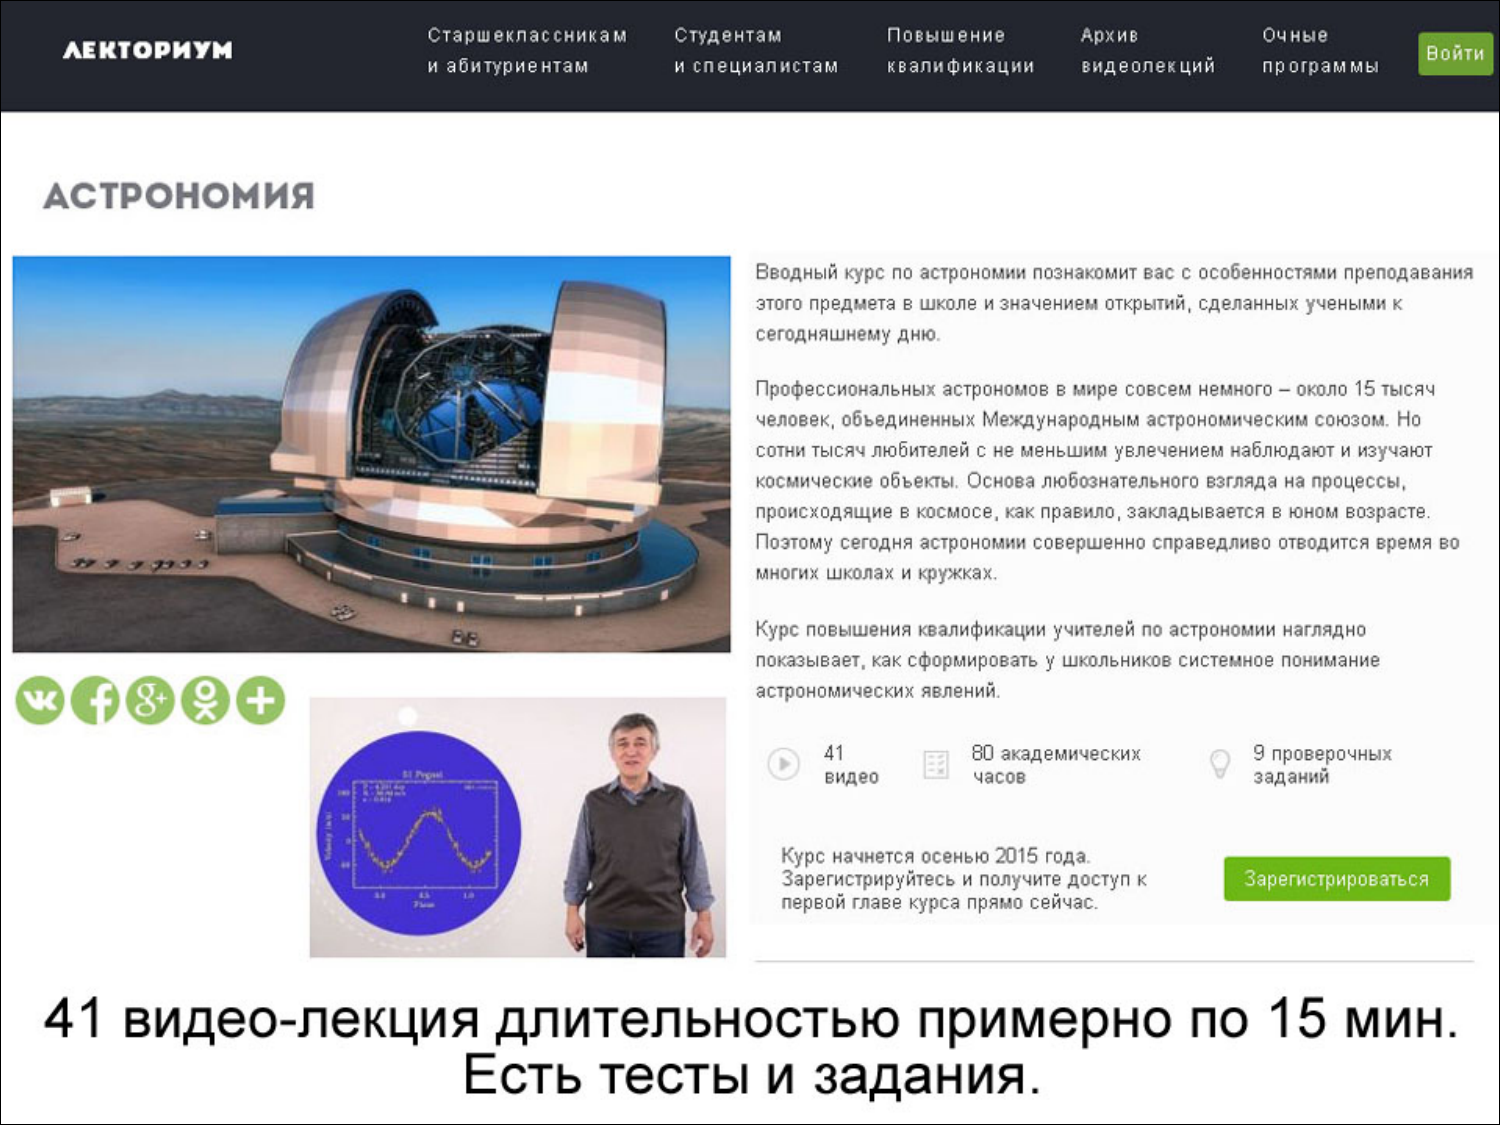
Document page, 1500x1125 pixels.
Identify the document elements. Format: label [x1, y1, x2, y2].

text_box [0, 0, 1500, 1125]
